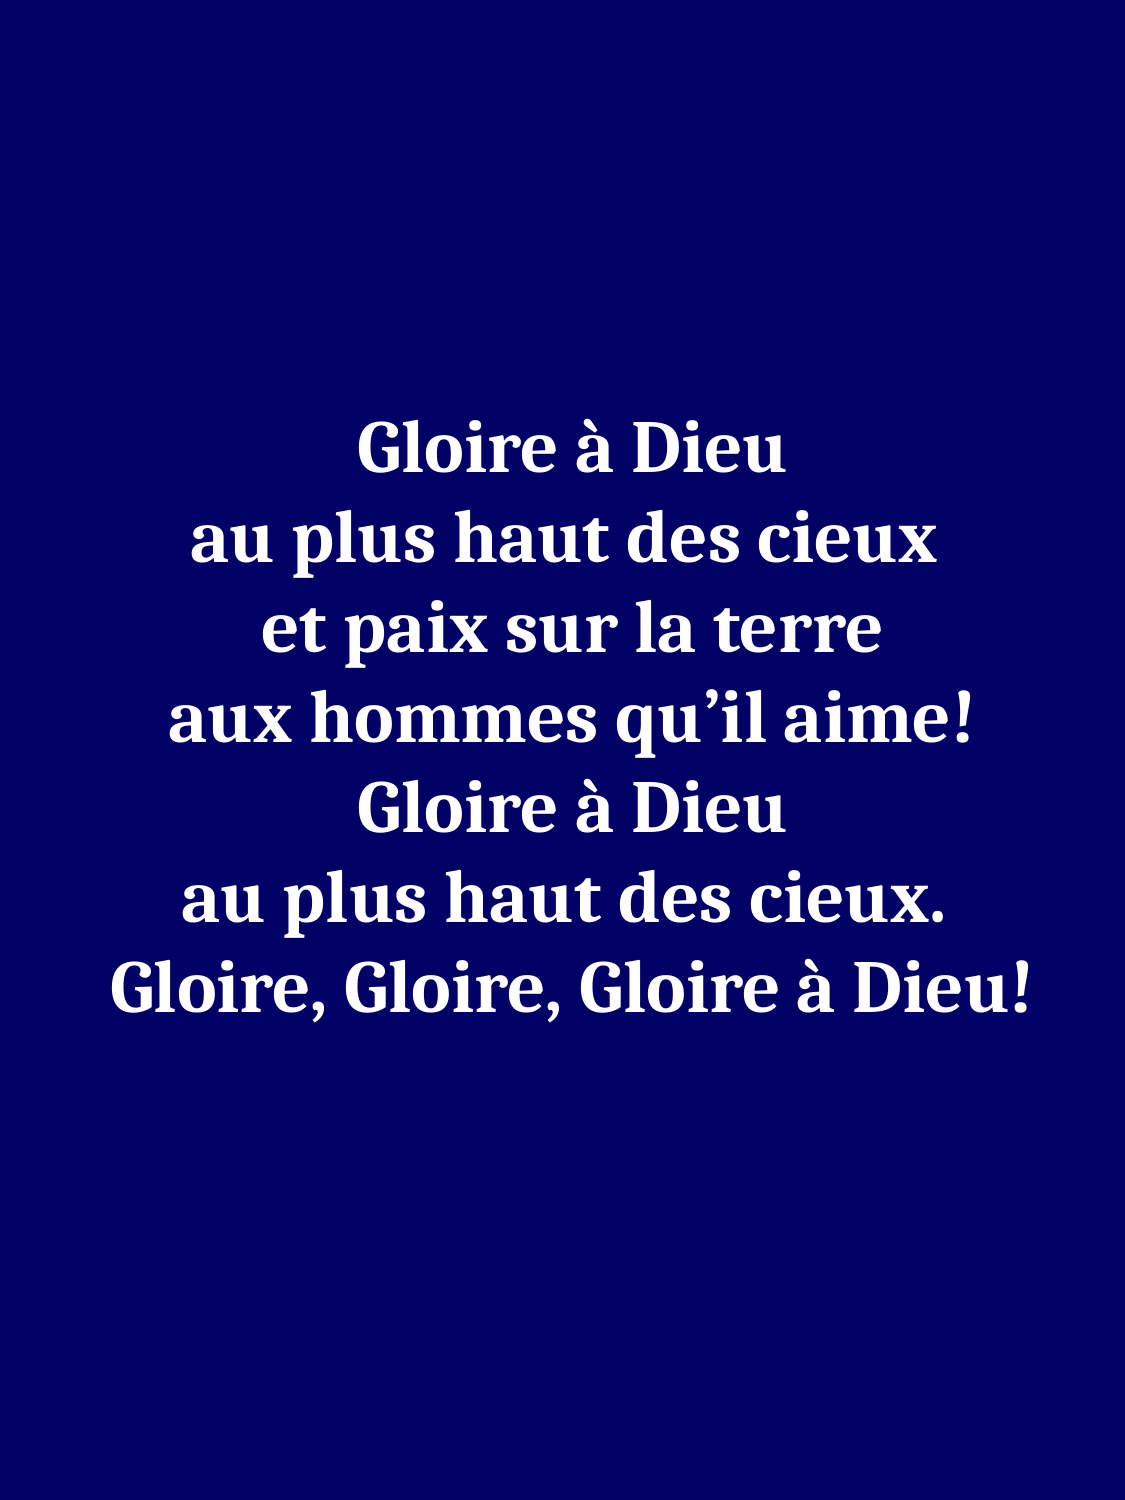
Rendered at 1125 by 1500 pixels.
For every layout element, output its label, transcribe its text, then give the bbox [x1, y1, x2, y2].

text_box Gloire à Dieu au plus haut des cieux et paix sur la terre aux hommes qu’il aime! Gloire à Dieu au plus haut des cieux. Gloire, Gloire, Gloire à Dieu! [0, 389, 1125, 1215]
